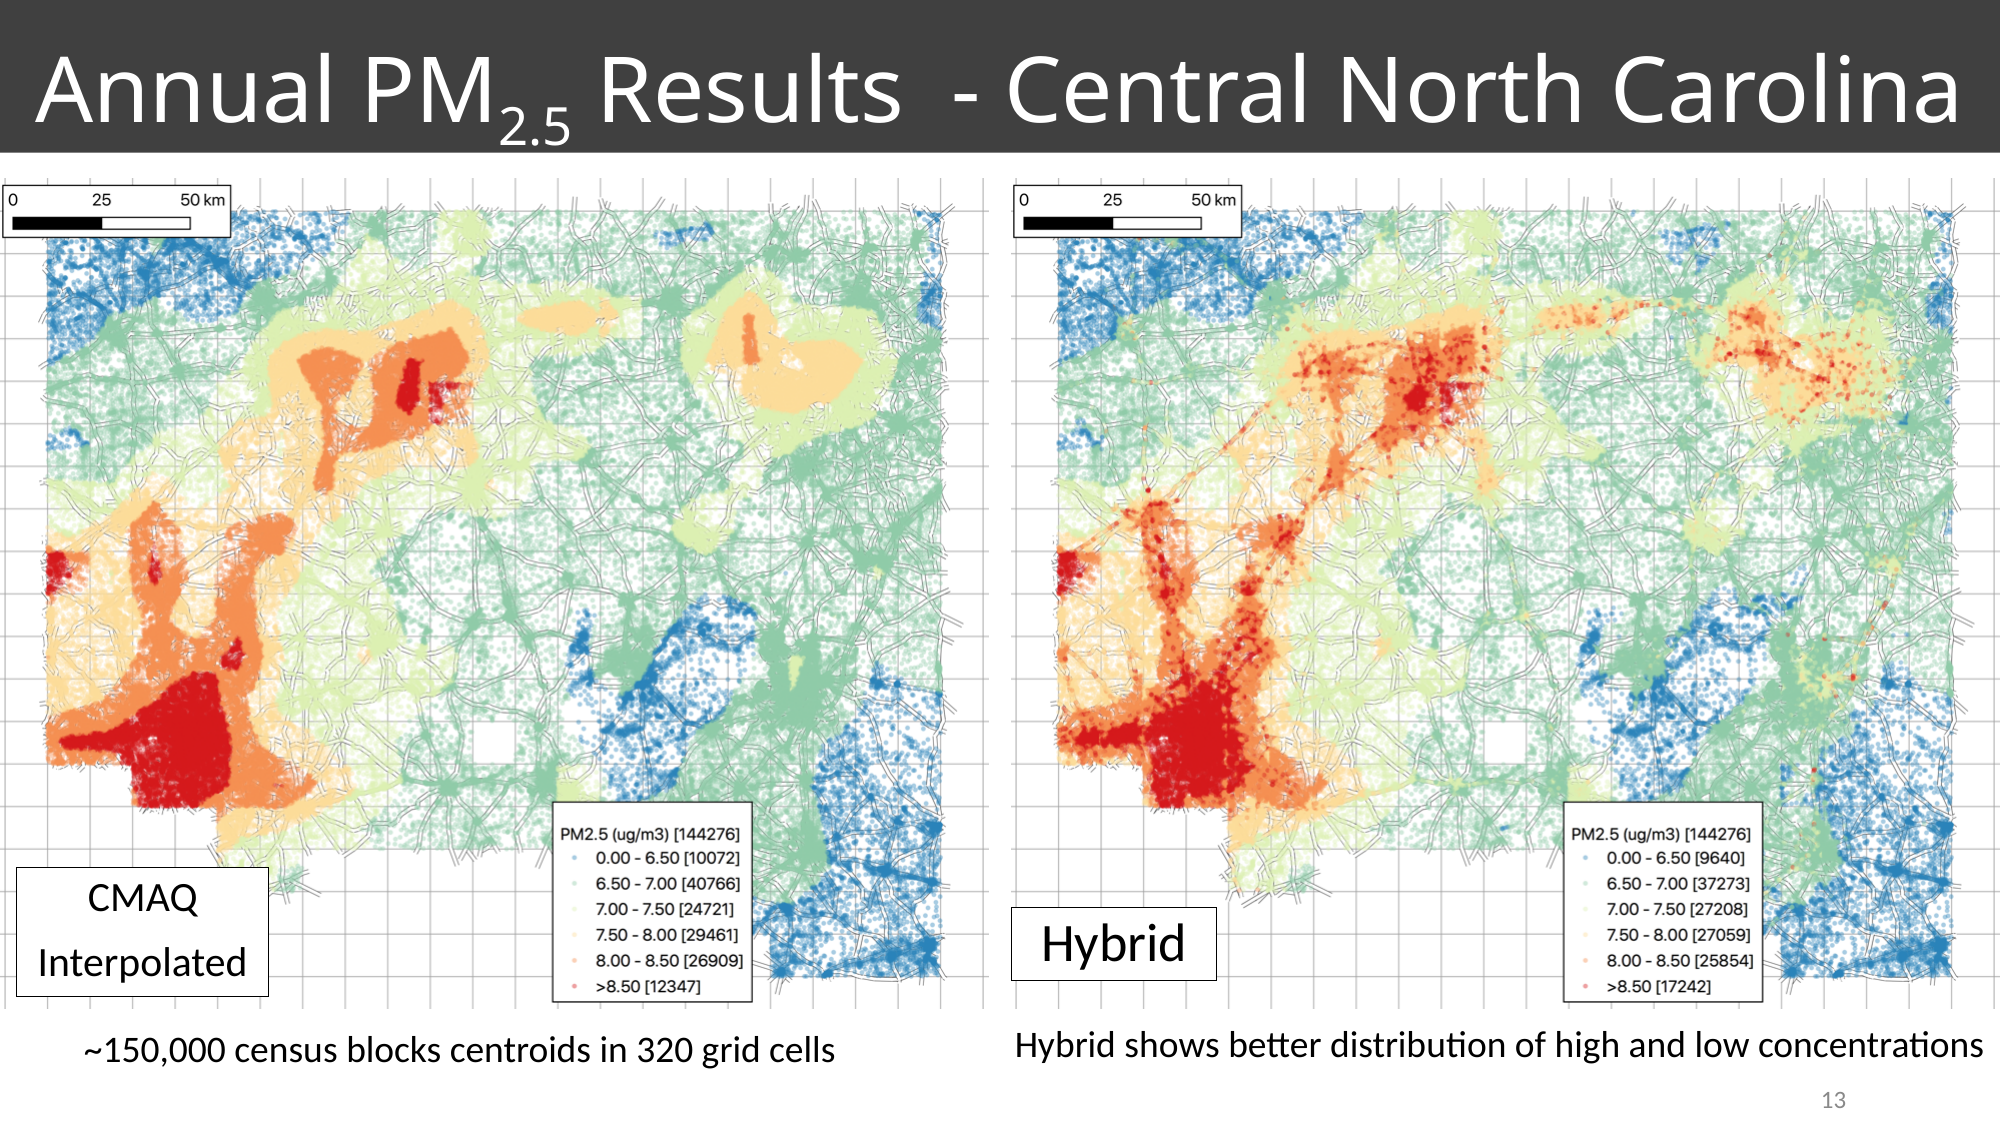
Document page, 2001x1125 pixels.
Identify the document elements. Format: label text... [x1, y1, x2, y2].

picture [1011, 178, 2000, 1009]
title Annual PM2.5 Results - Central North Carolina [0, 0, 2000, 153]
slide_number 13 [1411, 1073, 1862, 1125]
text_box Hybrid shows better distribution of high and low concentrations [999, 1013, 2000, 1073]
text_box ~150,000 census blocks centroids in 320 grid cells [69, 1018, 919, 1078]
picture [0, 178, 989, 1009]
